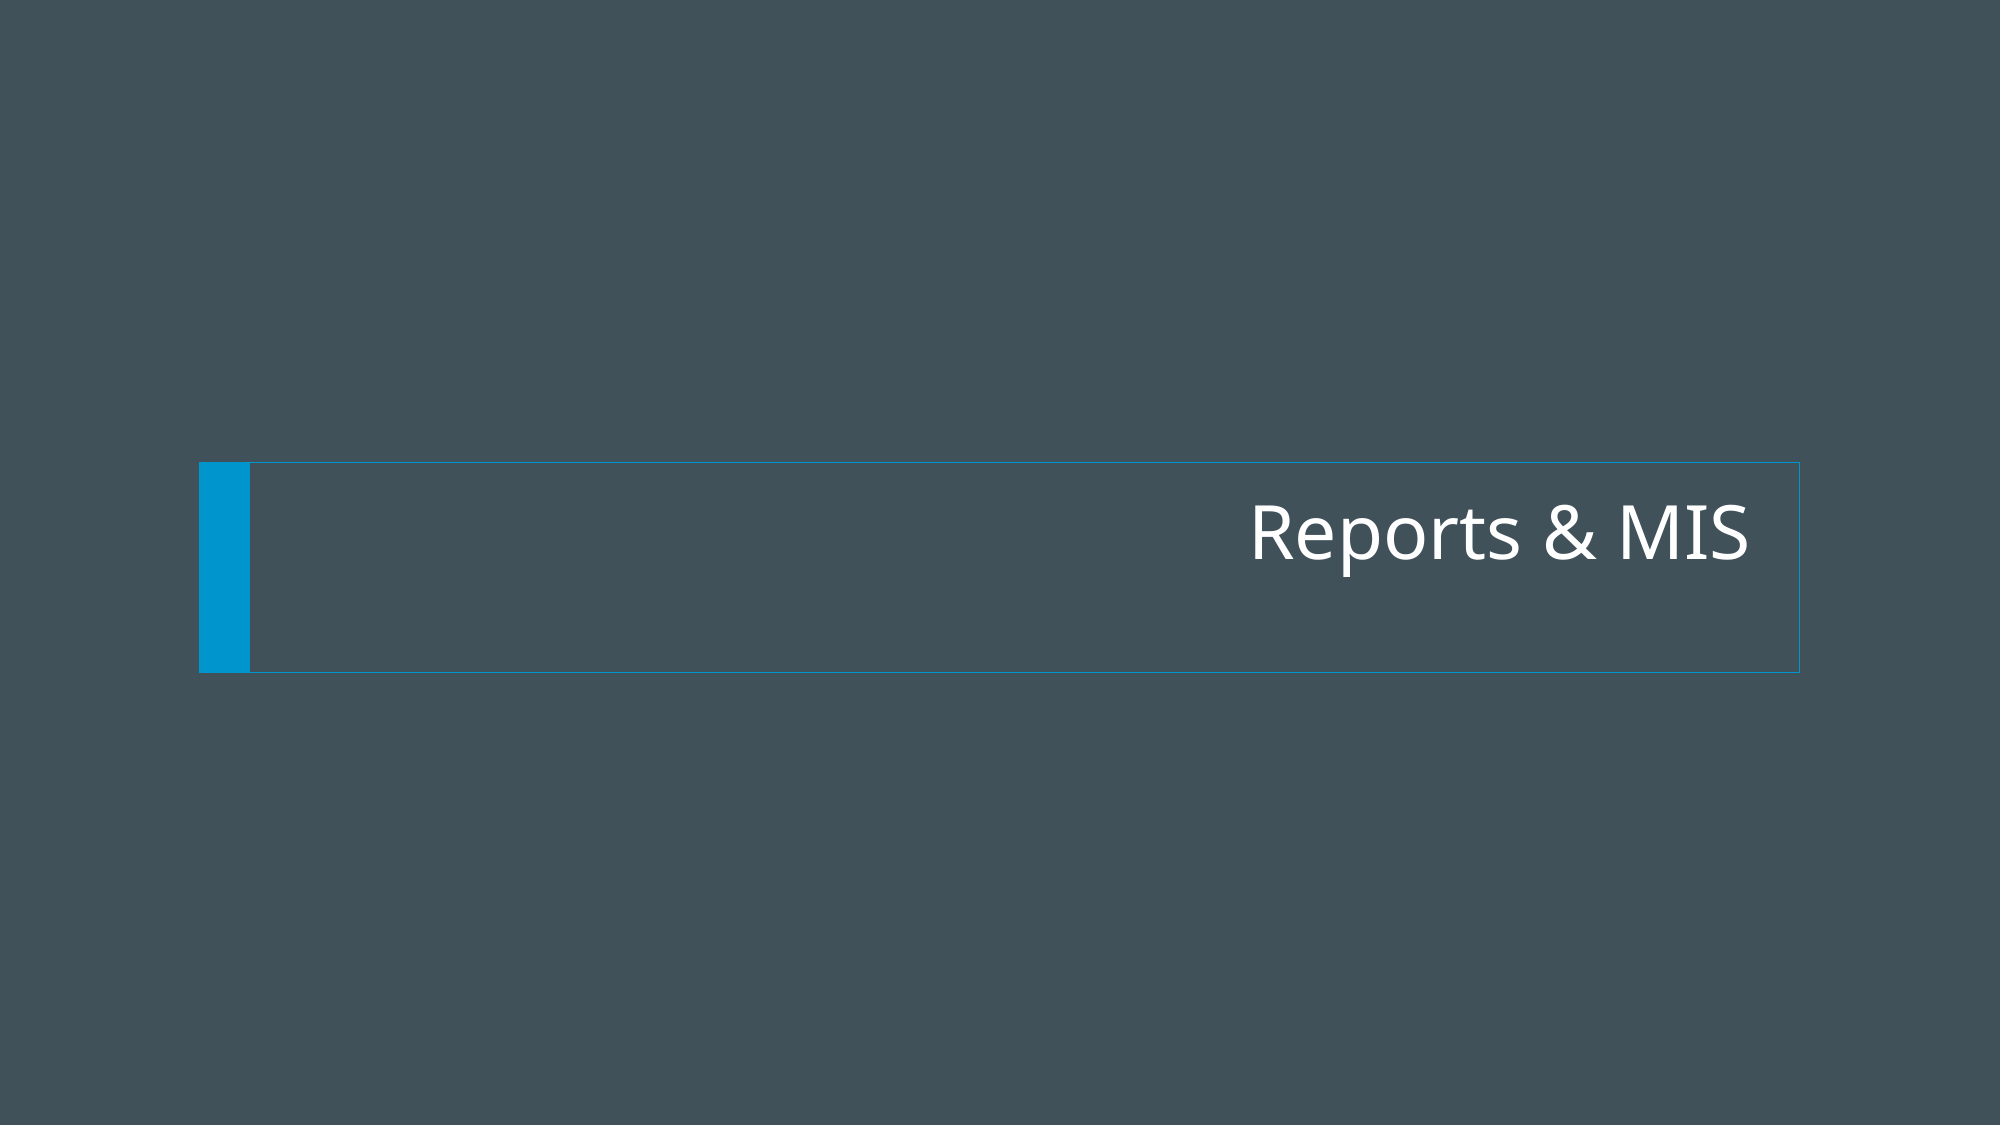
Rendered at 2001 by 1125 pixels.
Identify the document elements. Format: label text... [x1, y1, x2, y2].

title Reports & MIS [266, 487, 1767, 663]
